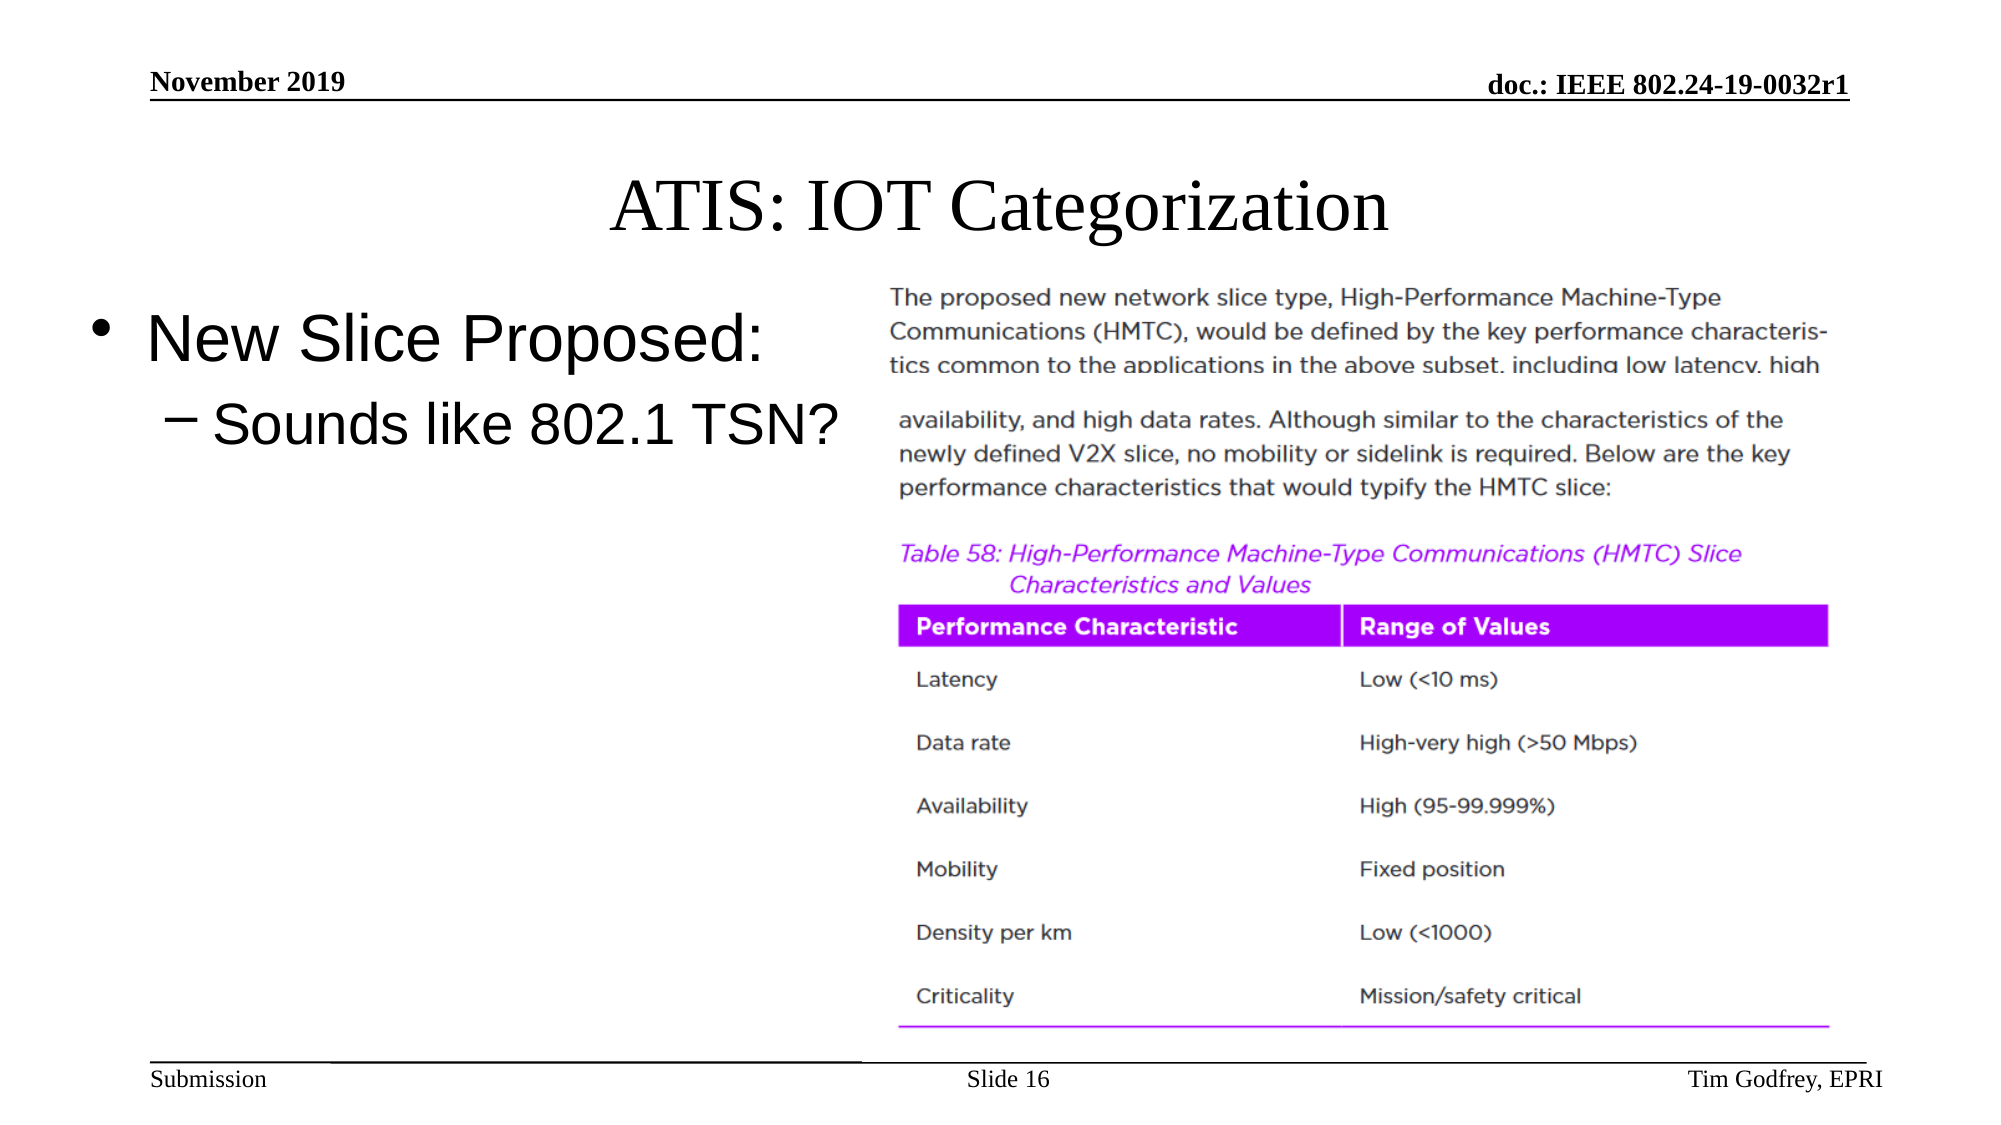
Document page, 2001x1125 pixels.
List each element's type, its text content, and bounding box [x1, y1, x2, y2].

footer Tim Godfrey, EPRI [1200, 1062, 1884, 1108]
slide_number Slide 16 [937, 1062, 1079, 1108]
title ATIS: IOT Categorization [150, 112, 1850, 287]
list New Slice Proposed: Sounds like 802.1 TSN? [75, 287, 876, 1013]
picture [862, 273, 1905, 1062]
